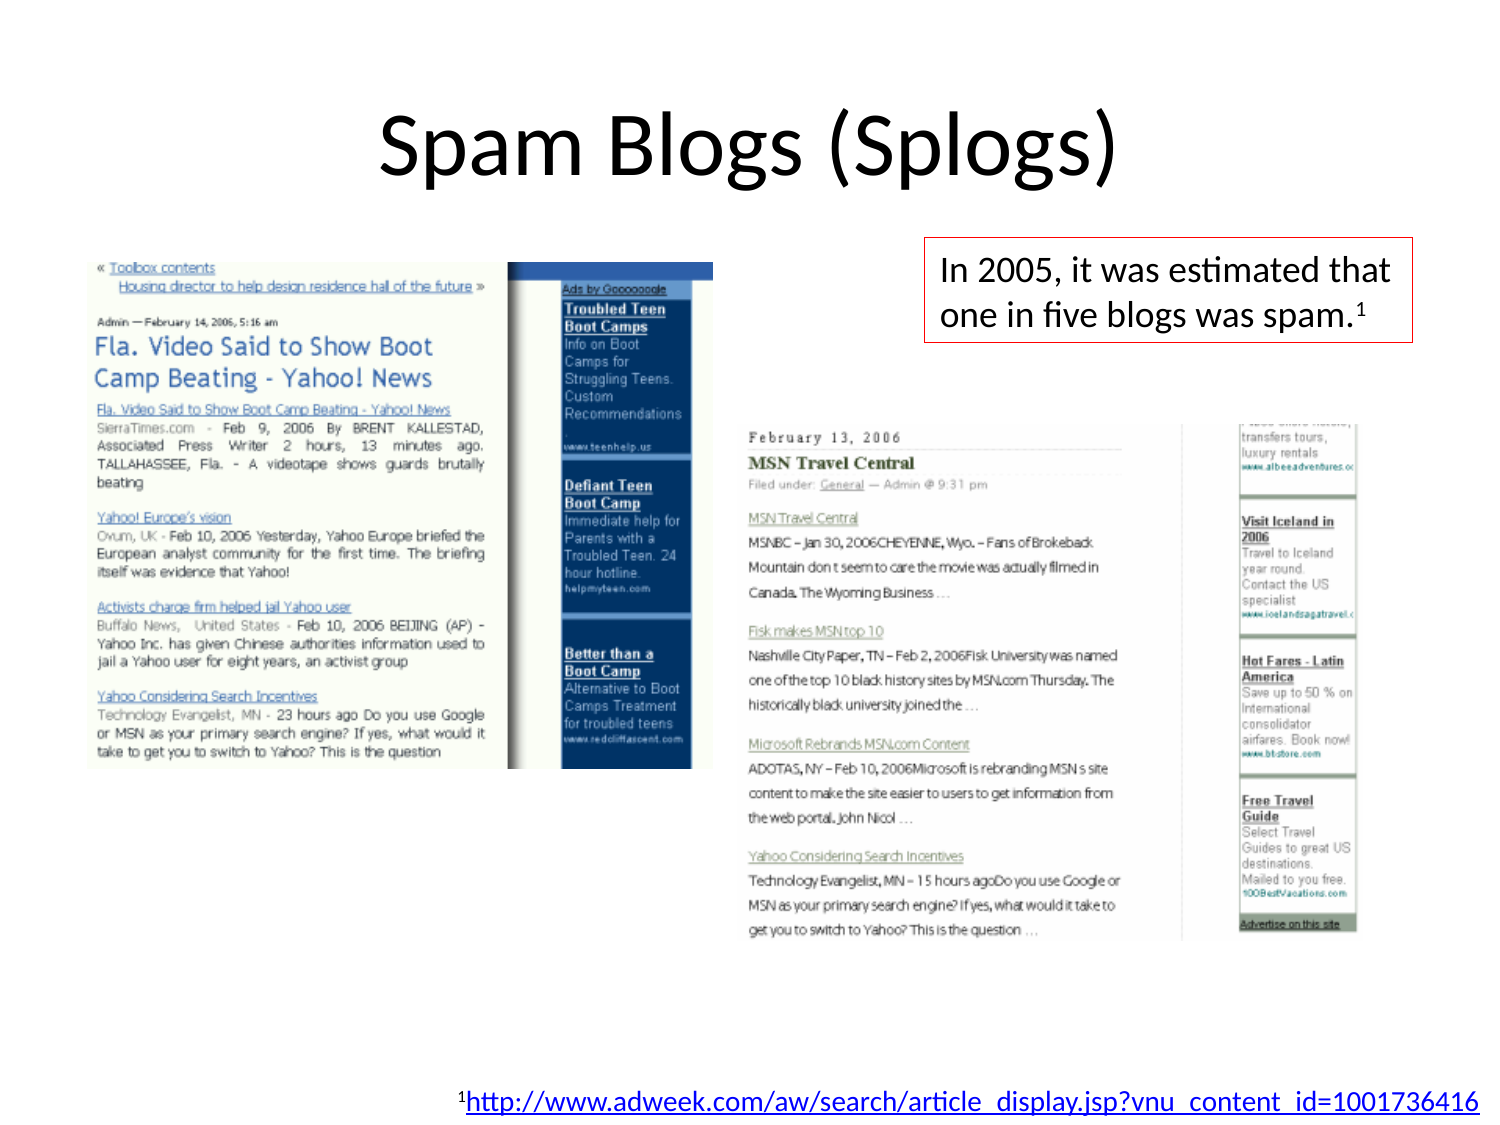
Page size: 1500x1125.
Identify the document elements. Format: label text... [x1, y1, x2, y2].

text_box 1http://www.adweek.com/aw/search/article_display.jsp?vnu_content_id=1001736416 [412, 1074, 1500, 1125]
picture [87, 262, 713, 769]
text_box In 2005, it was estimated that one in five blogs was spam.1 [924, 237, 1413, 343]
title Spam Blogs (Splogs) [75, 45, 1425, 233]
picture [737, 424, 1363, 941]
